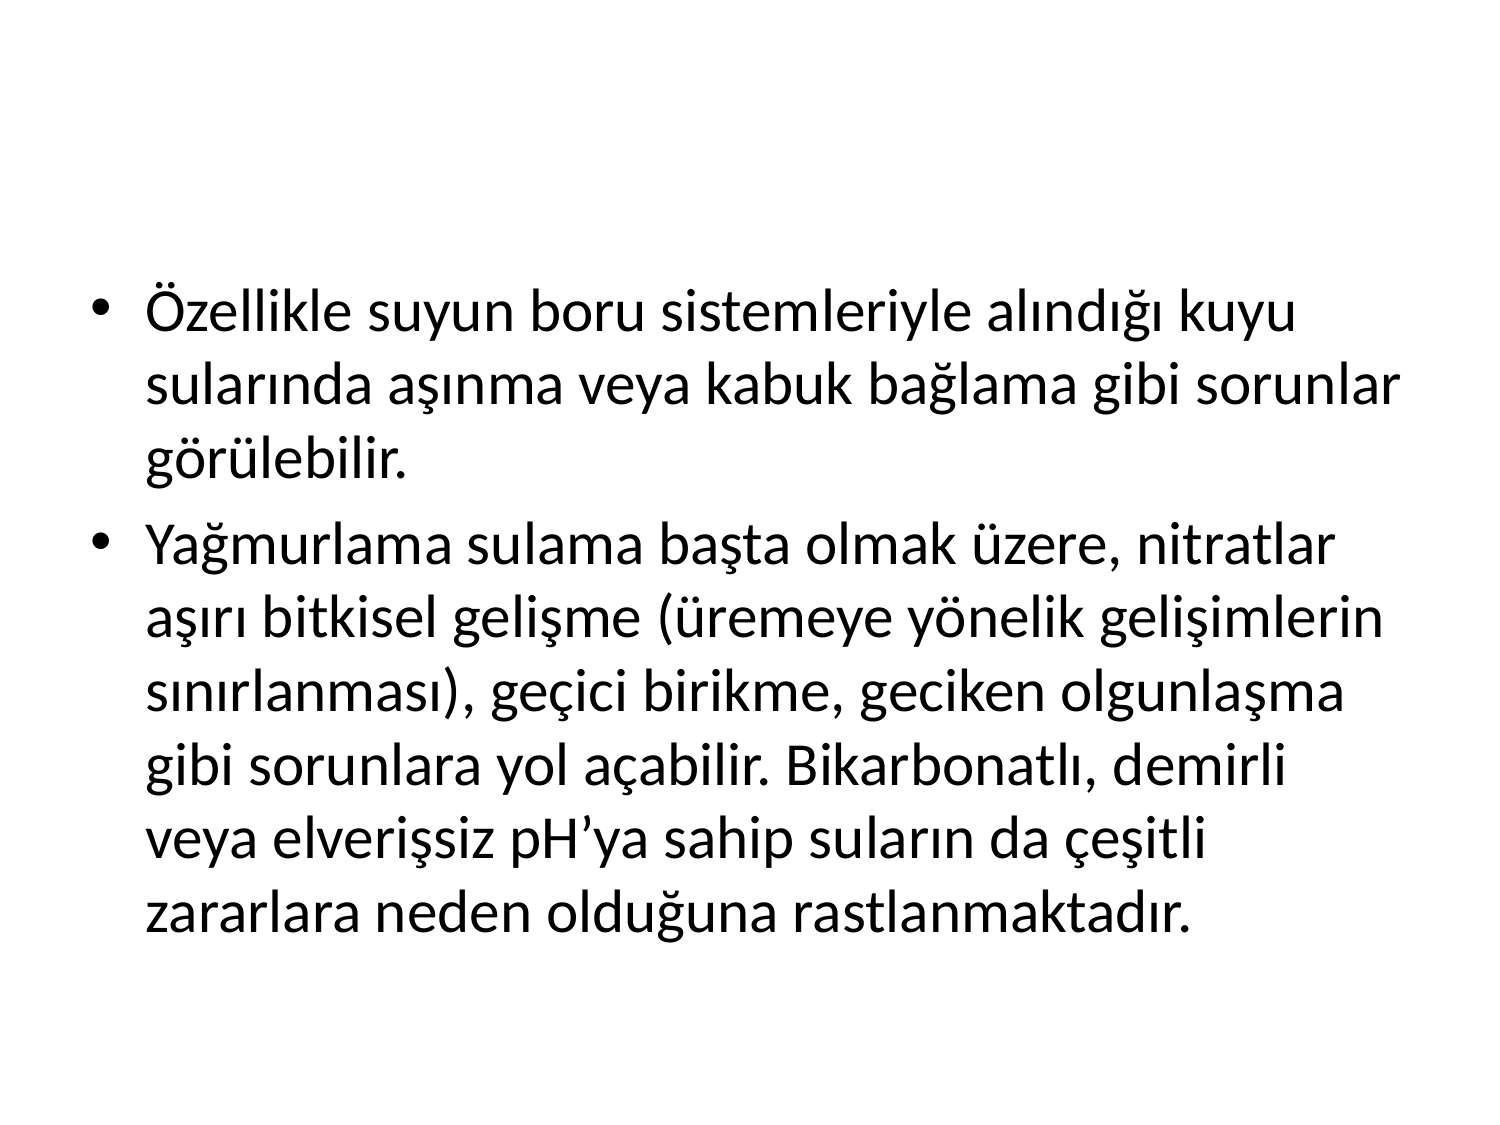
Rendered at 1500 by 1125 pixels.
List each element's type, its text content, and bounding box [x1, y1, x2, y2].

list Özellikle suyun boru sistemleriyle alındığı kuyu sularında aşınma veya kabuk bağlama gibi sorunlar görülebilir. Yağmurlama sulama başta olmak üzere, nitratlar aşırı bitkisel gelişme (üremeye yönelik gelişimlerin sınırlanması), geçici birikme, geciken olgunlaşma gibi sorunlara yol açabilir. Bikarbonatlı, demirli veya elverişsiz pH’ya sahip suların da çeşitli zararlara neden olduğuna rastlanmaktadır. [75, 262, 1425, 1005]
